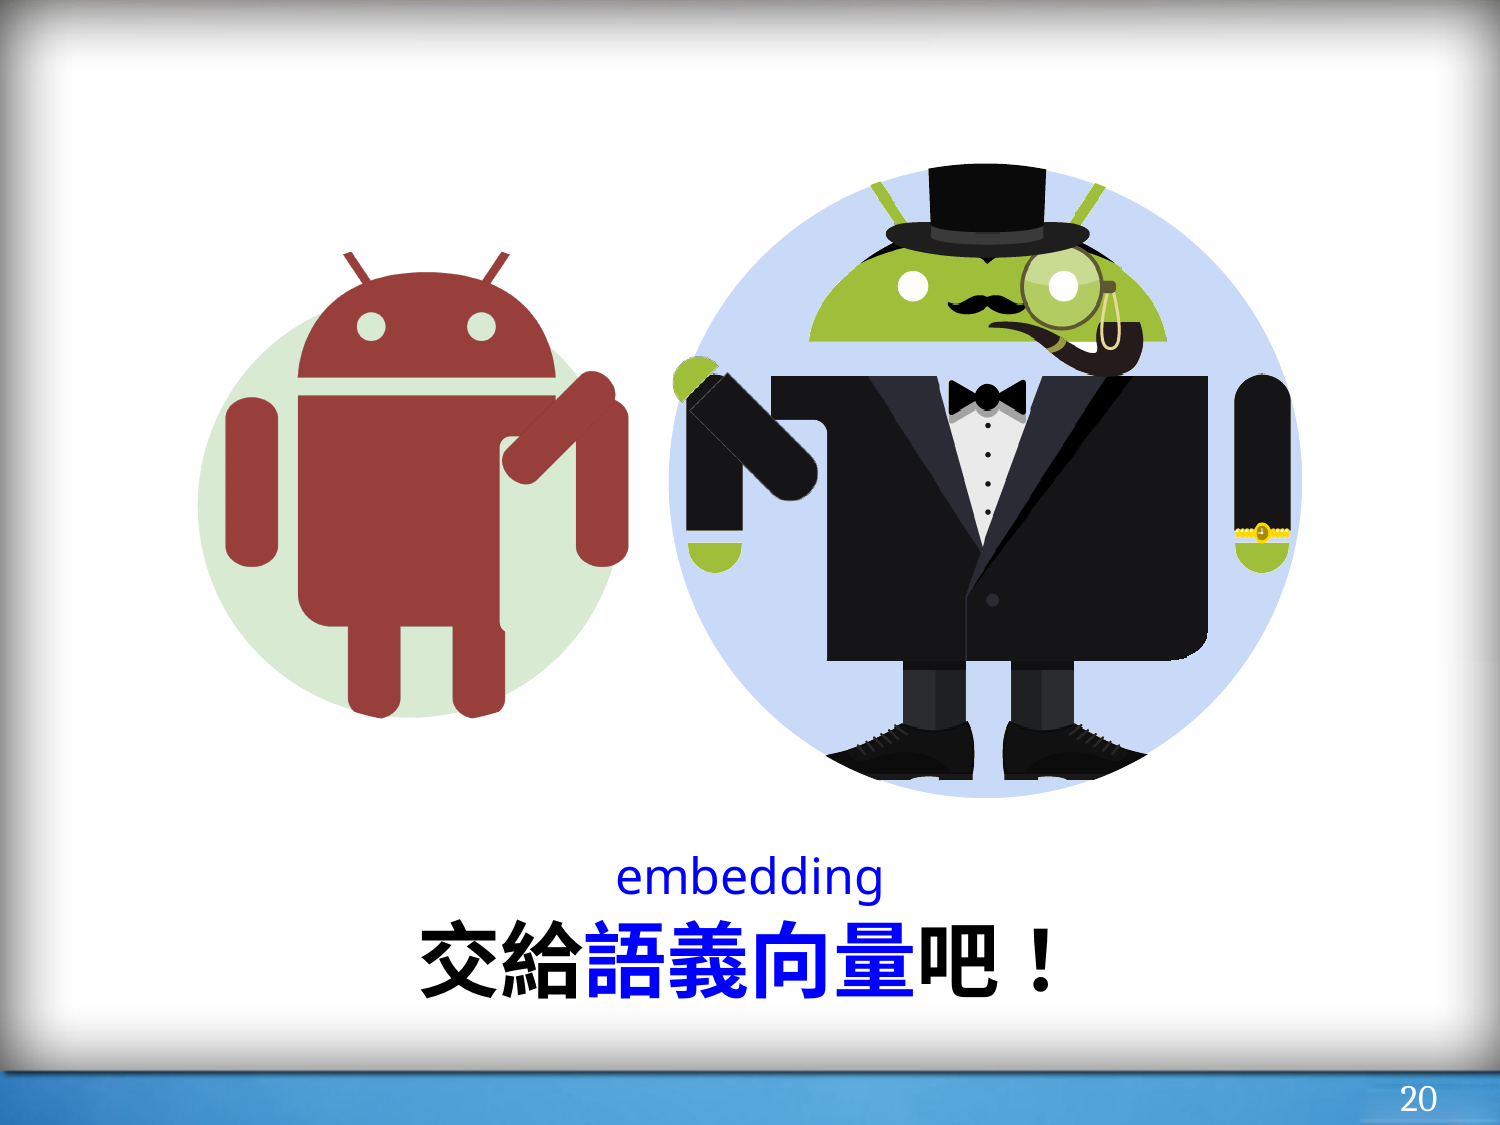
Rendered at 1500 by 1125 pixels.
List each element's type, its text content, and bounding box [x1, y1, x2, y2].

text_box embedding [571, 829, 929, 920]
title 交給語義向量吧！ [78, 856, 1422, 1061]
slide_number ‹#› [1350, 1074, 1488, 1118]
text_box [643, 163, 1304, 800]
picture [0, 0, 1500, 1125]
